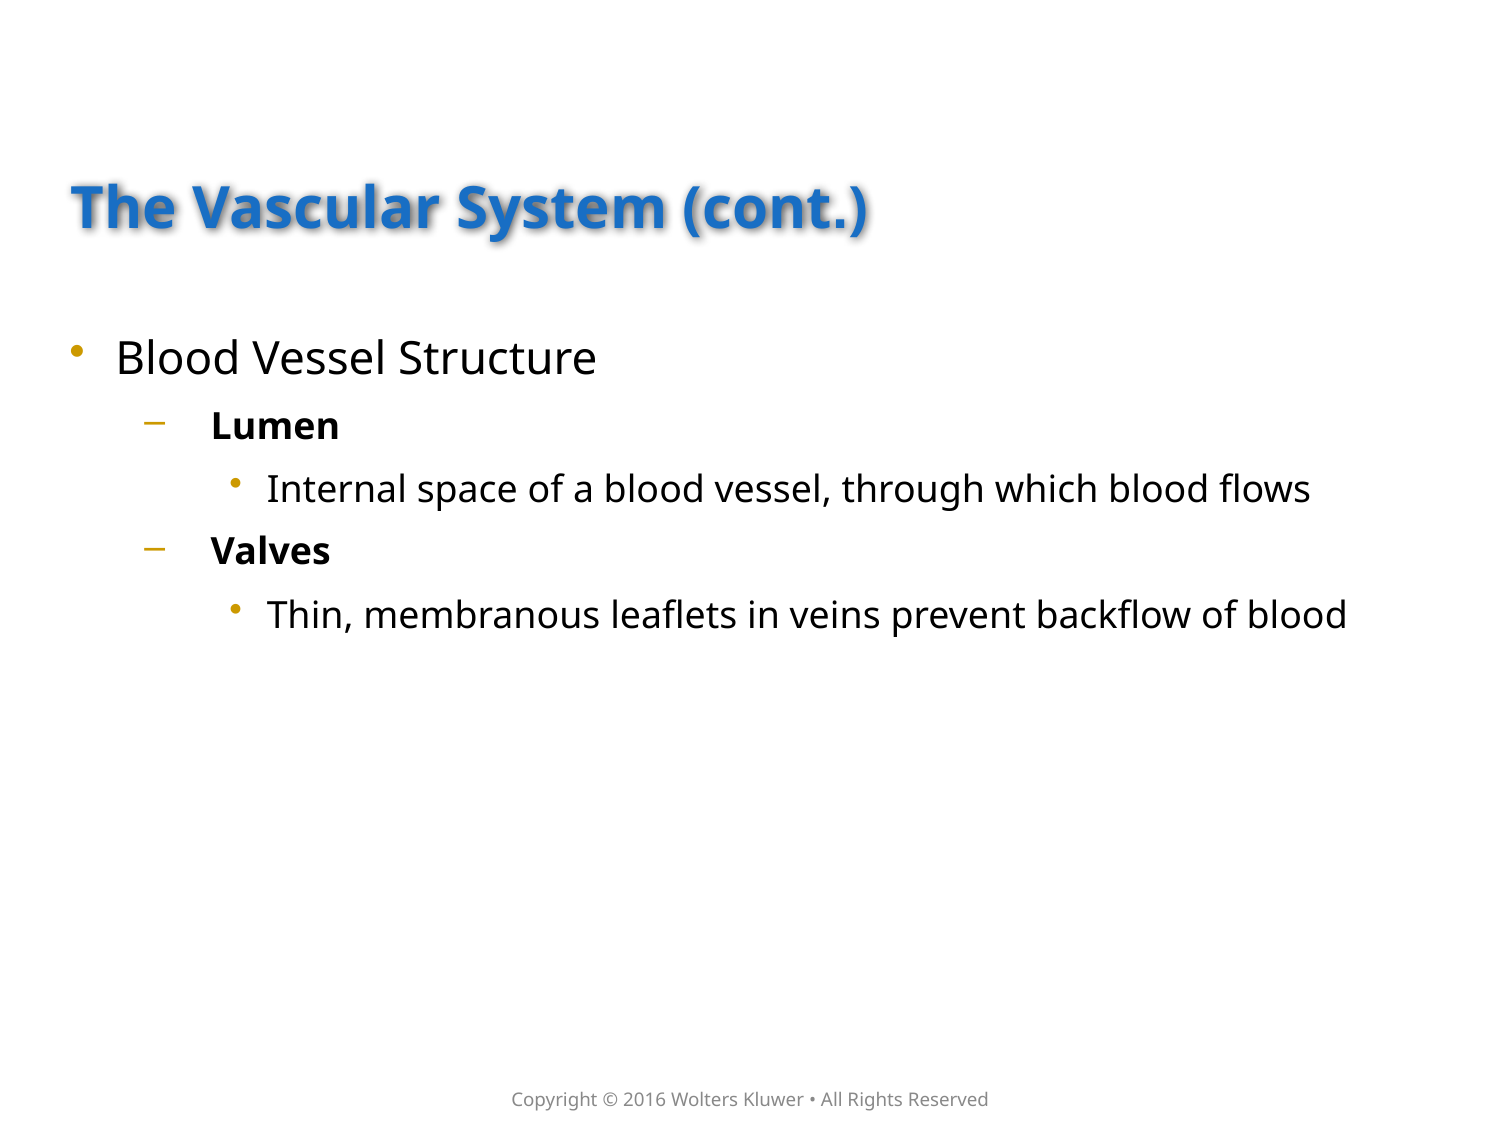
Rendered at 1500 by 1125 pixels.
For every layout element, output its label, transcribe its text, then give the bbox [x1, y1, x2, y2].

title The Vascular System (cont.) [70, 178, 1469, 242]
list Blood Vessel Structure Lumen Internal space of a blood vessel, through which blood flows Valves Thin, membranous leaflets in veins prevent backflow of blood [53, 327, 1468, 990]
